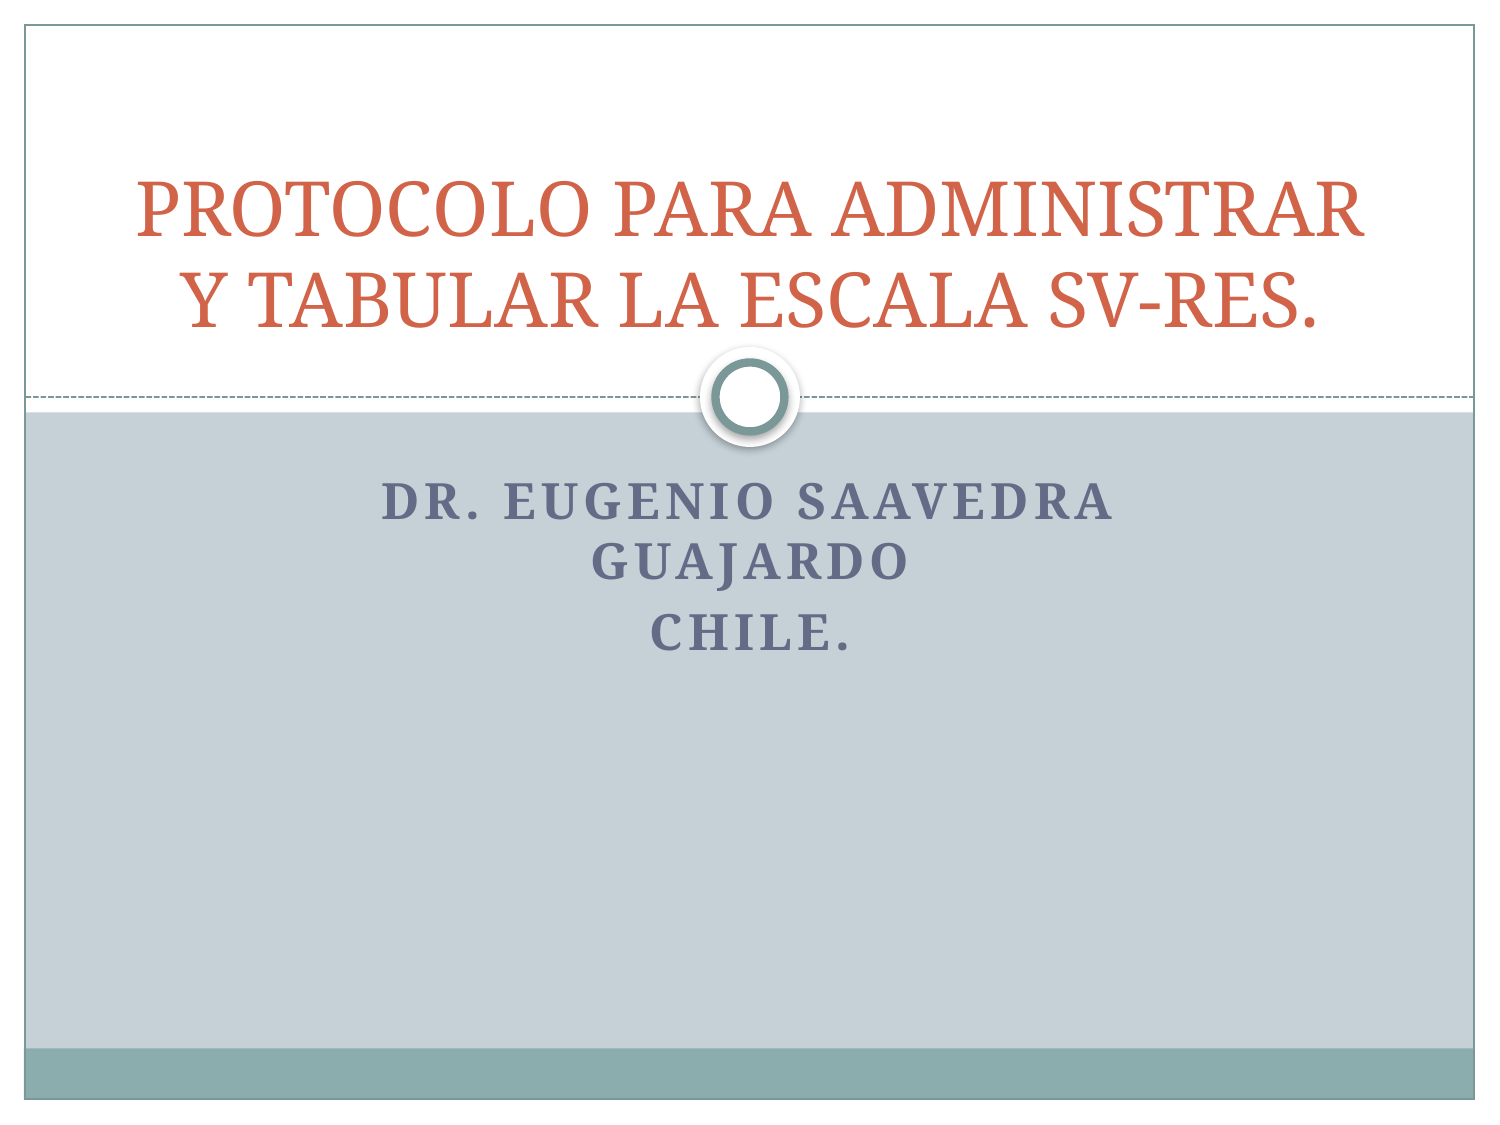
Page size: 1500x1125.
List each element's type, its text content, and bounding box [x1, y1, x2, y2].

title PROTOCOLO PARA ADMINISTRAR Y TABULAR LA ESCALA SV-RES. [112, 62, 1388, 350]
subtitle DR. EUGENIO SAAVEDRA GUAJARDO CHILE. [225, 462, 1275, 750]
